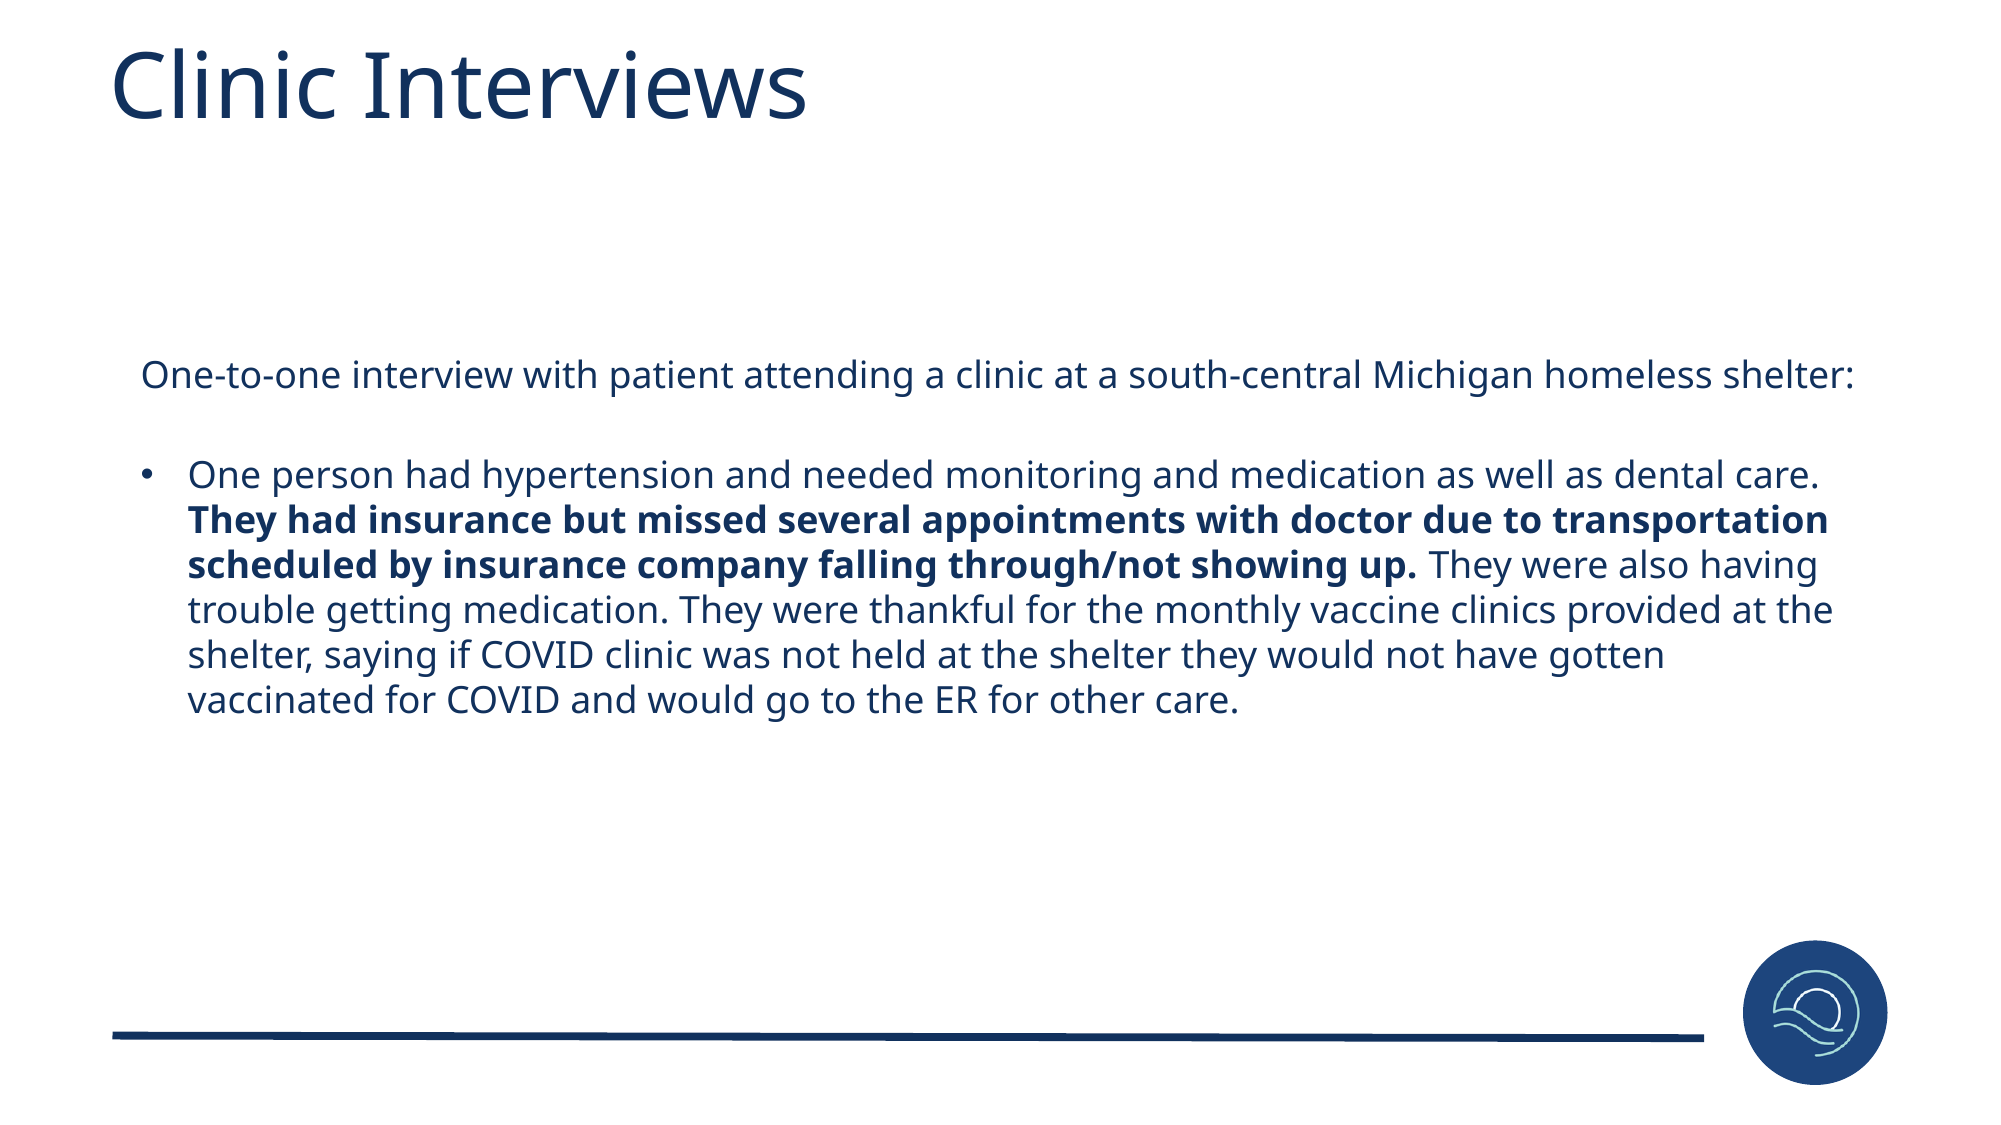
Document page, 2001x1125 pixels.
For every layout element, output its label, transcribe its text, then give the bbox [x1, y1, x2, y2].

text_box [1742, 940, 1888, 1086]
text_box One-to-one interview with patient attending a clinic at a south-central Michigan homeless shelter: One person had hypertension and needed monitoring and medication as well as dental care. They had insurance but missed several appointments with doctor due to transportation scheduled by insurance company falling through/not showing up. They were also having trouble getting medication. They were thankful for the monthly vaccine clinics provided at the shelter, saying if COVID clinic was not held at the shelter they would not have gotten vaccinated for COVID and would go to the ER for other care. [140, 341, 1860, 792]
title Clinic Interviews [109, 19, 1940, 255]
